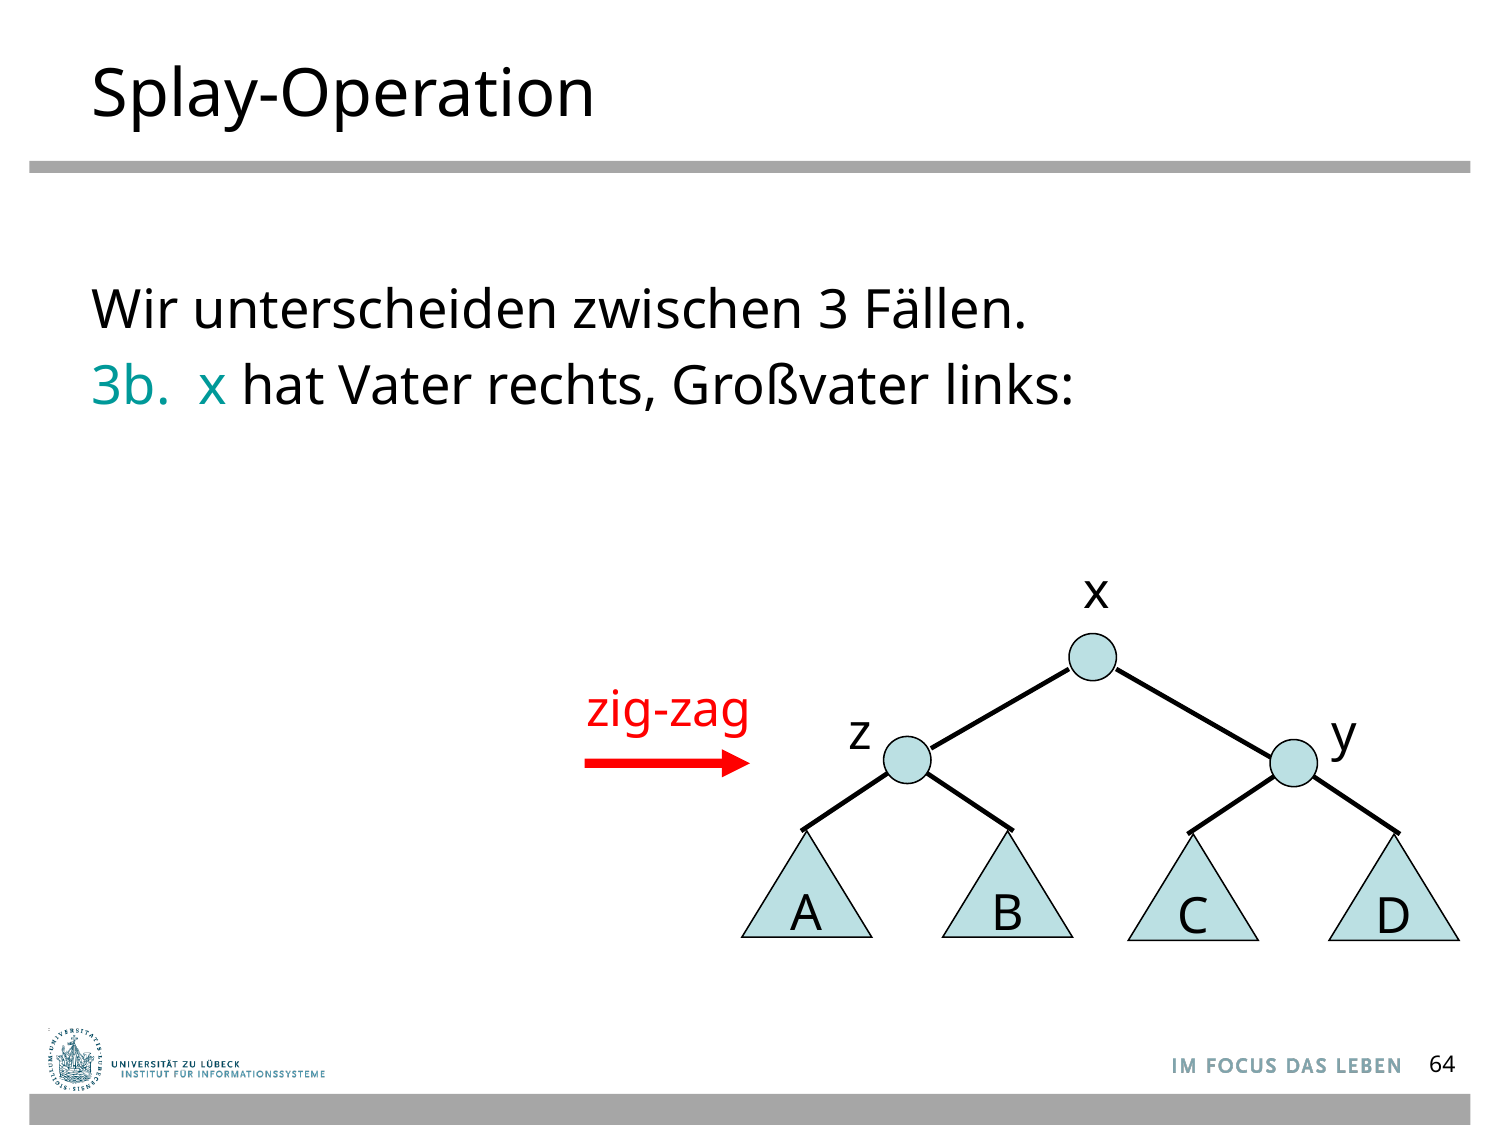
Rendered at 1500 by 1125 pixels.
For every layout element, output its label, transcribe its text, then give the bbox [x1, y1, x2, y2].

text_box [1069, 633, 1117, 681]
text_box C [1128, 834, 1259, 941]
text_box zig-zag [571, 668, 767, 744]
text_box z [833, 692, 888, 768]
slide_number 64 [1305, 1050, 1471, 1083]
text_box [1270, 739, 1317, 787]
text_box [584, 757, 751, 770]
text_box D [1329, 834, 1460, 941]
text_box B [942, 830, 1073, 938]
text_box [885, 736, 932, 784]
text_box A [741, 830, 872, 938]
picture [1173, 1058, 1305, 1073]
list Wir unterscheiden zwischen 3 Fällen. 3b. x hat Vater rechts, Großvater links: [76, 267, 1427, 1010]
text_box x [1068, 550, 1125, 626]
title Splay-Operation [76, 42, 1427, 126]
text_box y [1316, 692, 1373, 768]
